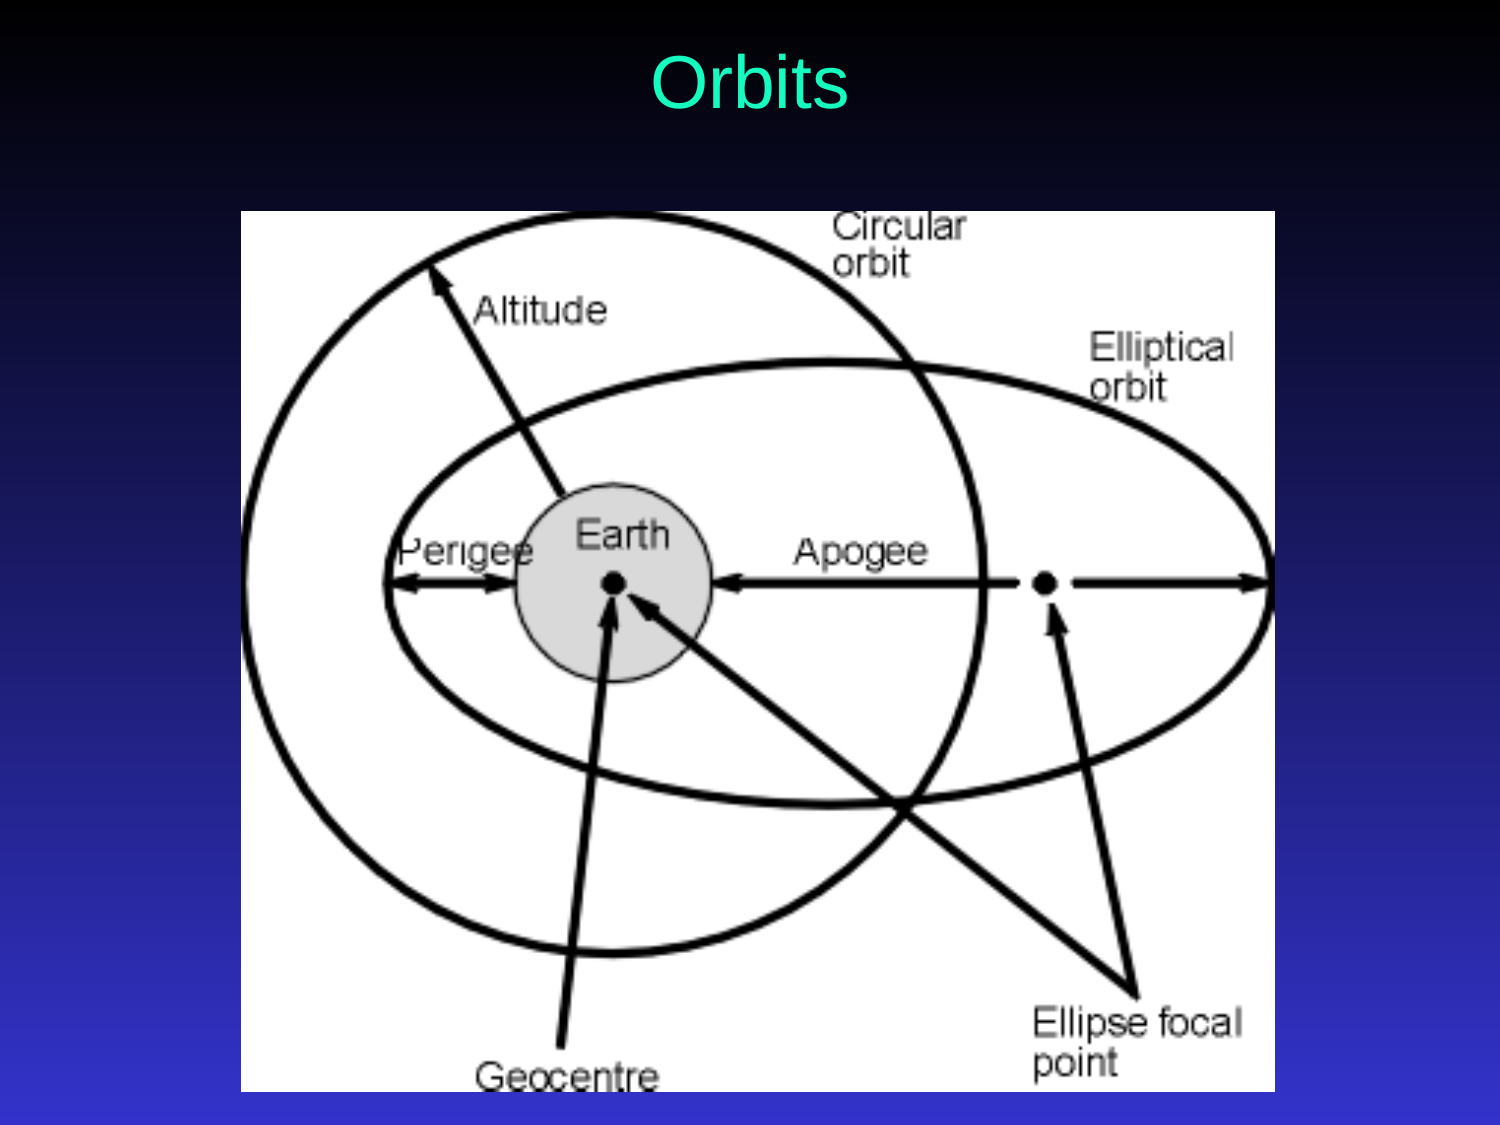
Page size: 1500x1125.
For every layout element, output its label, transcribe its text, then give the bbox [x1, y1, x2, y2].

title Orbits [75, 20, 1425, 138]
picture [241, 201, 1276, 1103]
